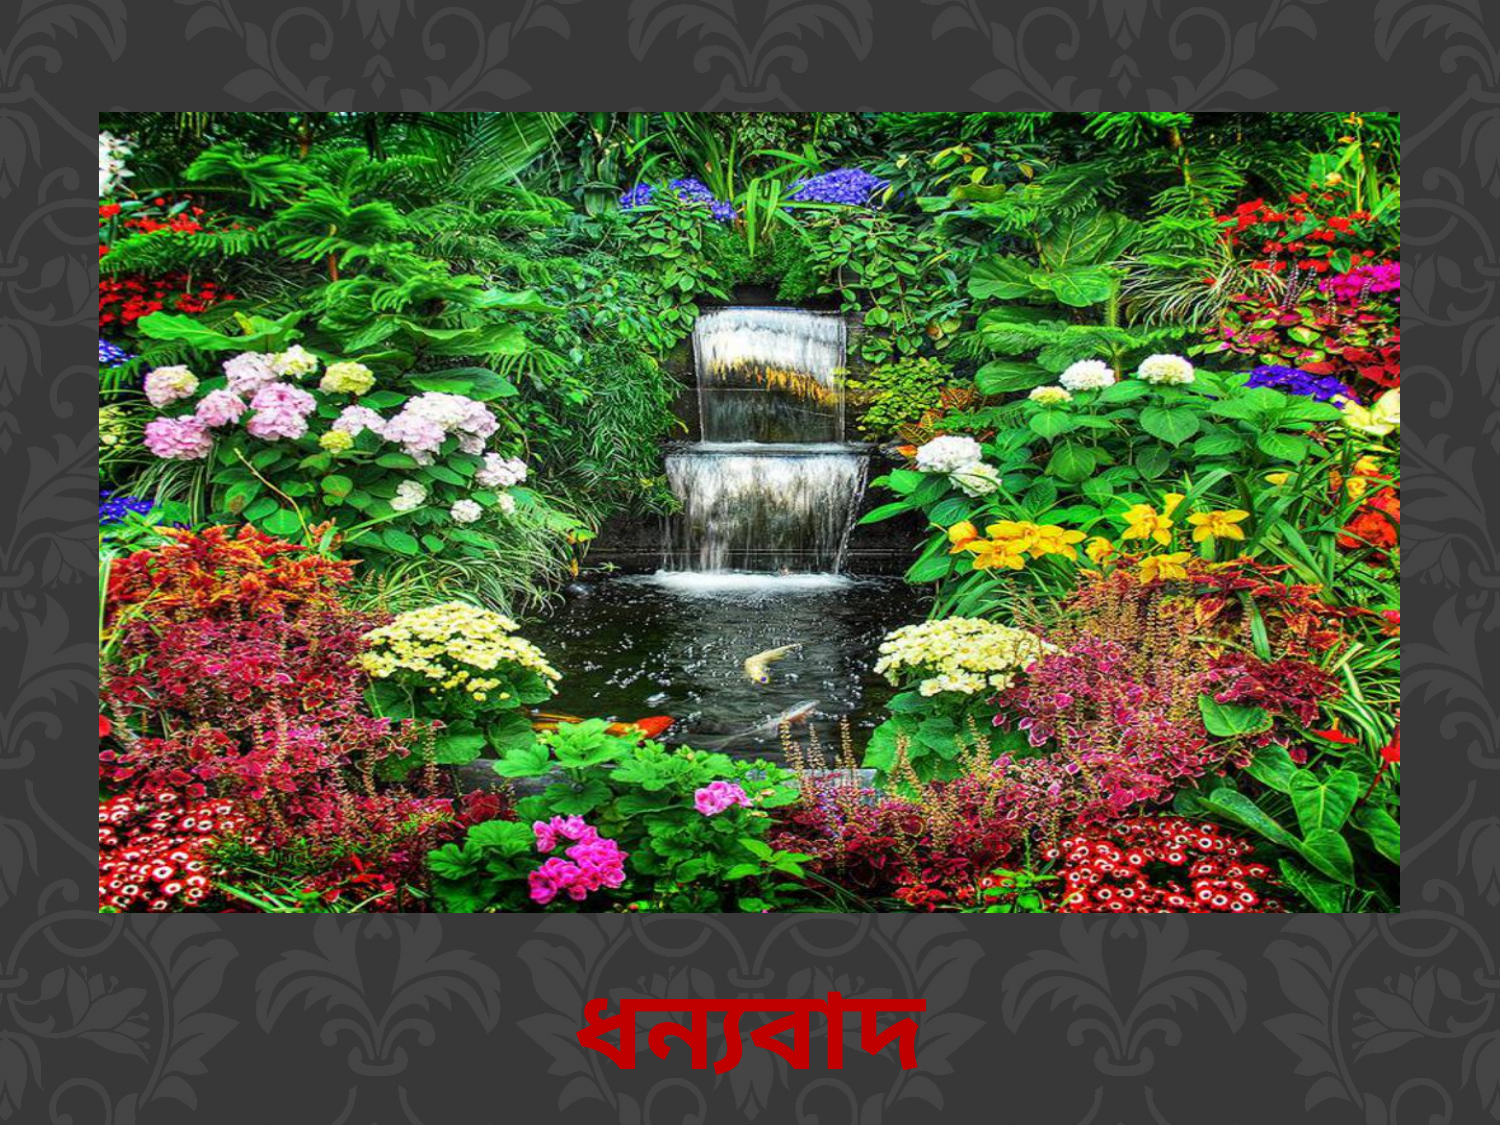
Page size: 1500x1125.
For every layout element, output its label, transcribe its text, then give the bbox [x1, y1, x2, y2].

text_box ধন্যবাদ [481, 949, 1019, 1100]
picture [99, 112, 1401, 913]
